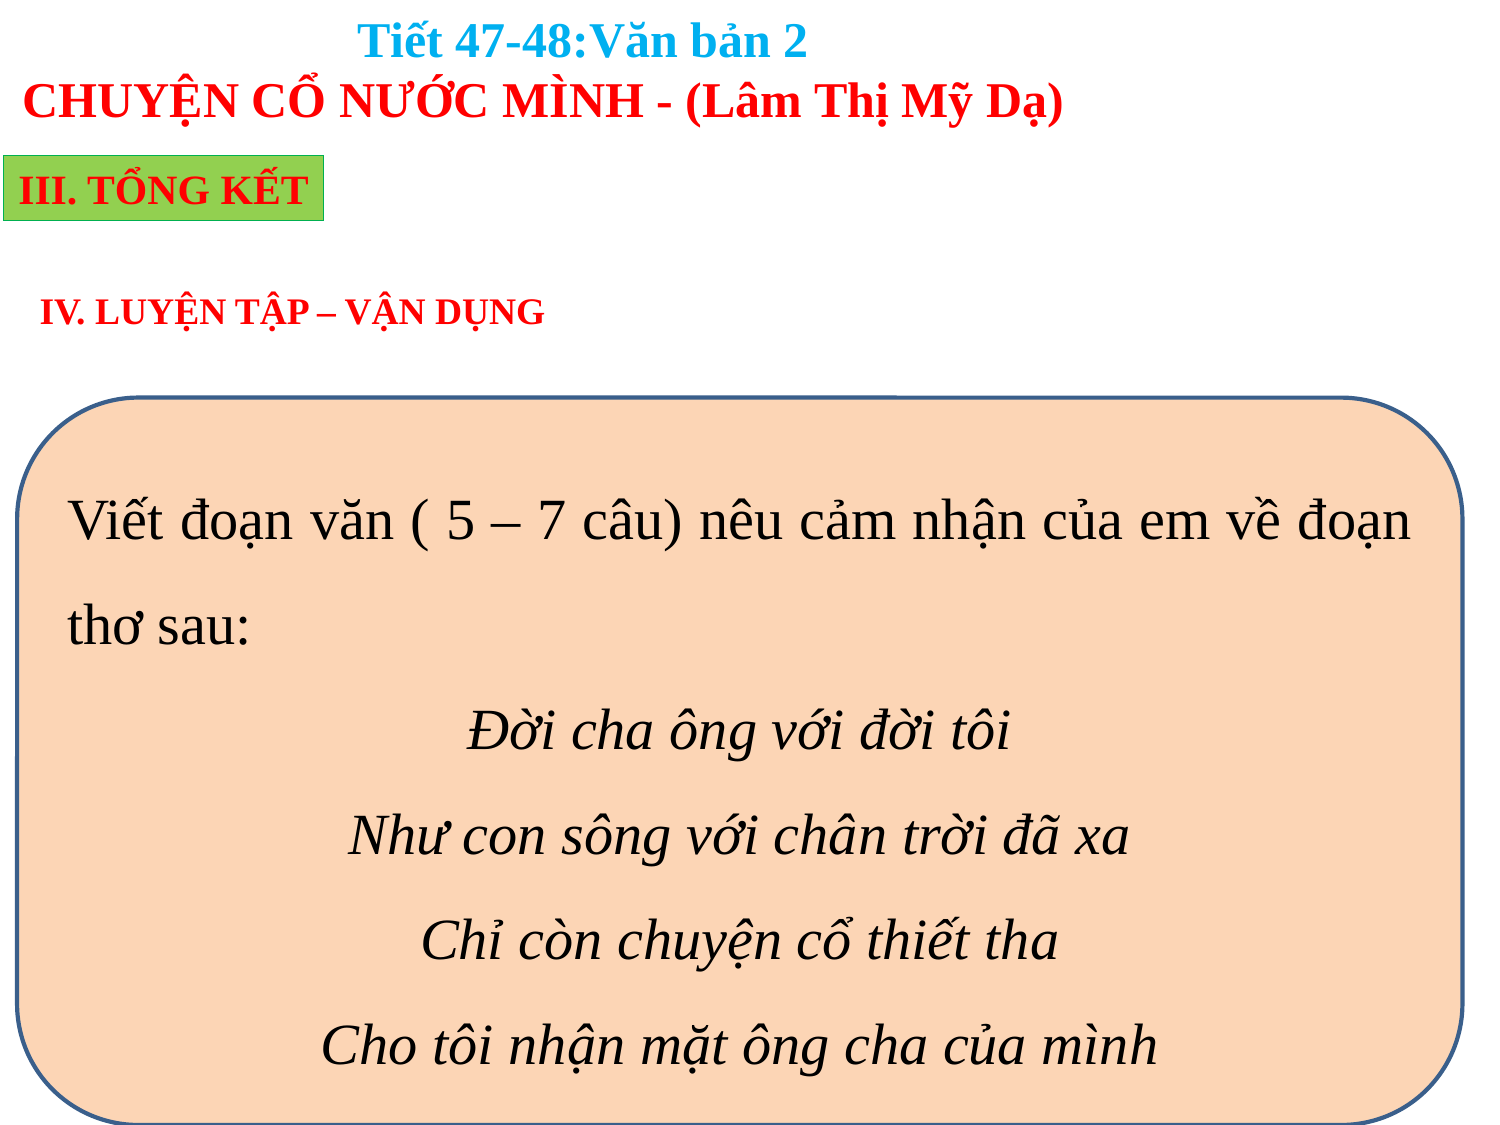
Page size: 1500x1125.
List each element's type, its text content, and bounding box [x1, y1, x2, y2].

text_box Viết đoạn văn ( 5 – 7 câu) nêu cảm nhận của em về đoạn thơ sau: Đời cha ông với đời tôi Như con sông với chân trời đã xa Chỉ còn chuyện cổ thiết tha Cho tôi nhận mặt ông cha của mình [14, 395, 1465, 1125]
text_box III. TỔNG KẾT [3, 155, 324, 221]
text_box IV. LUYỆN TẬP – VẬN DỤNG [24, 212, 561, 340]
text_box Tiết 47-48:Văn bản 2 CHUYỆN CỔ NƯỚC MÌNH - (Lâm Thị Mỹ Dạ) [8, 0, 1159, 135]
